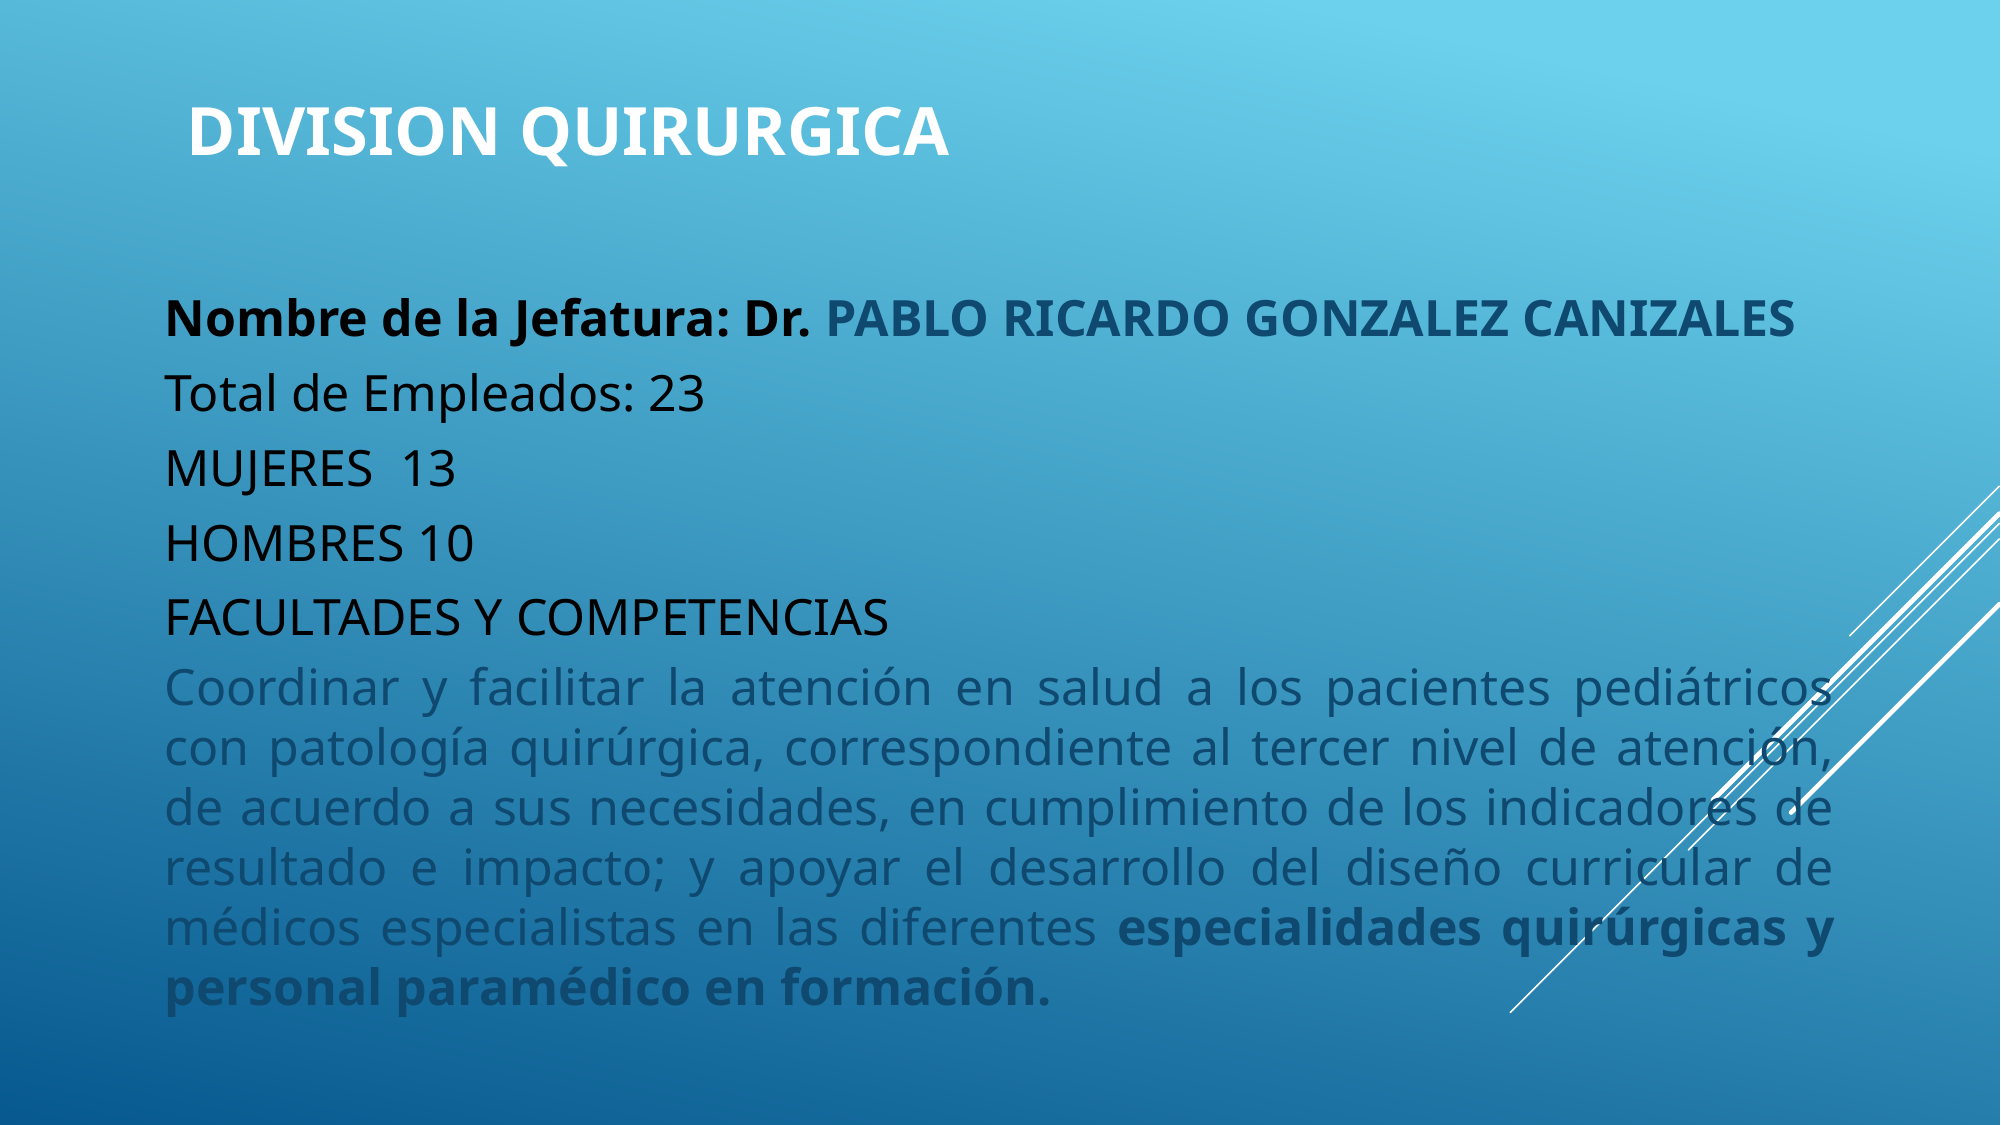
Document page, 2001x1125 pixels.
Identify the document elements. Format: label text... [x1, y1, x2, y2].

title DIVISION QUIRURGICA [171, 43, 1872, 213]
list Nombre de la Jefatura: Dr. PABLO RICARDO GONZALEZ CANIZALES Total de Empleados: 23 MUJERES 13 HOMBRES 10 FACULTADES Y COMPETENCIAS Coordinar y facilitar la atención en salud a los pacientes pediátricos con patología quirúrgica, correspondiente al tercer nivel de atención, de acuerdo a sus necesidades, en cumplimiento de los indicadores de resultado e impacto; y apoyar el desarrollo del diseño curricular de médicos especialistas en las diferentes especialidades quirúrgicas y personal paramédico en formación. [149, 244, 1851, 1054]
